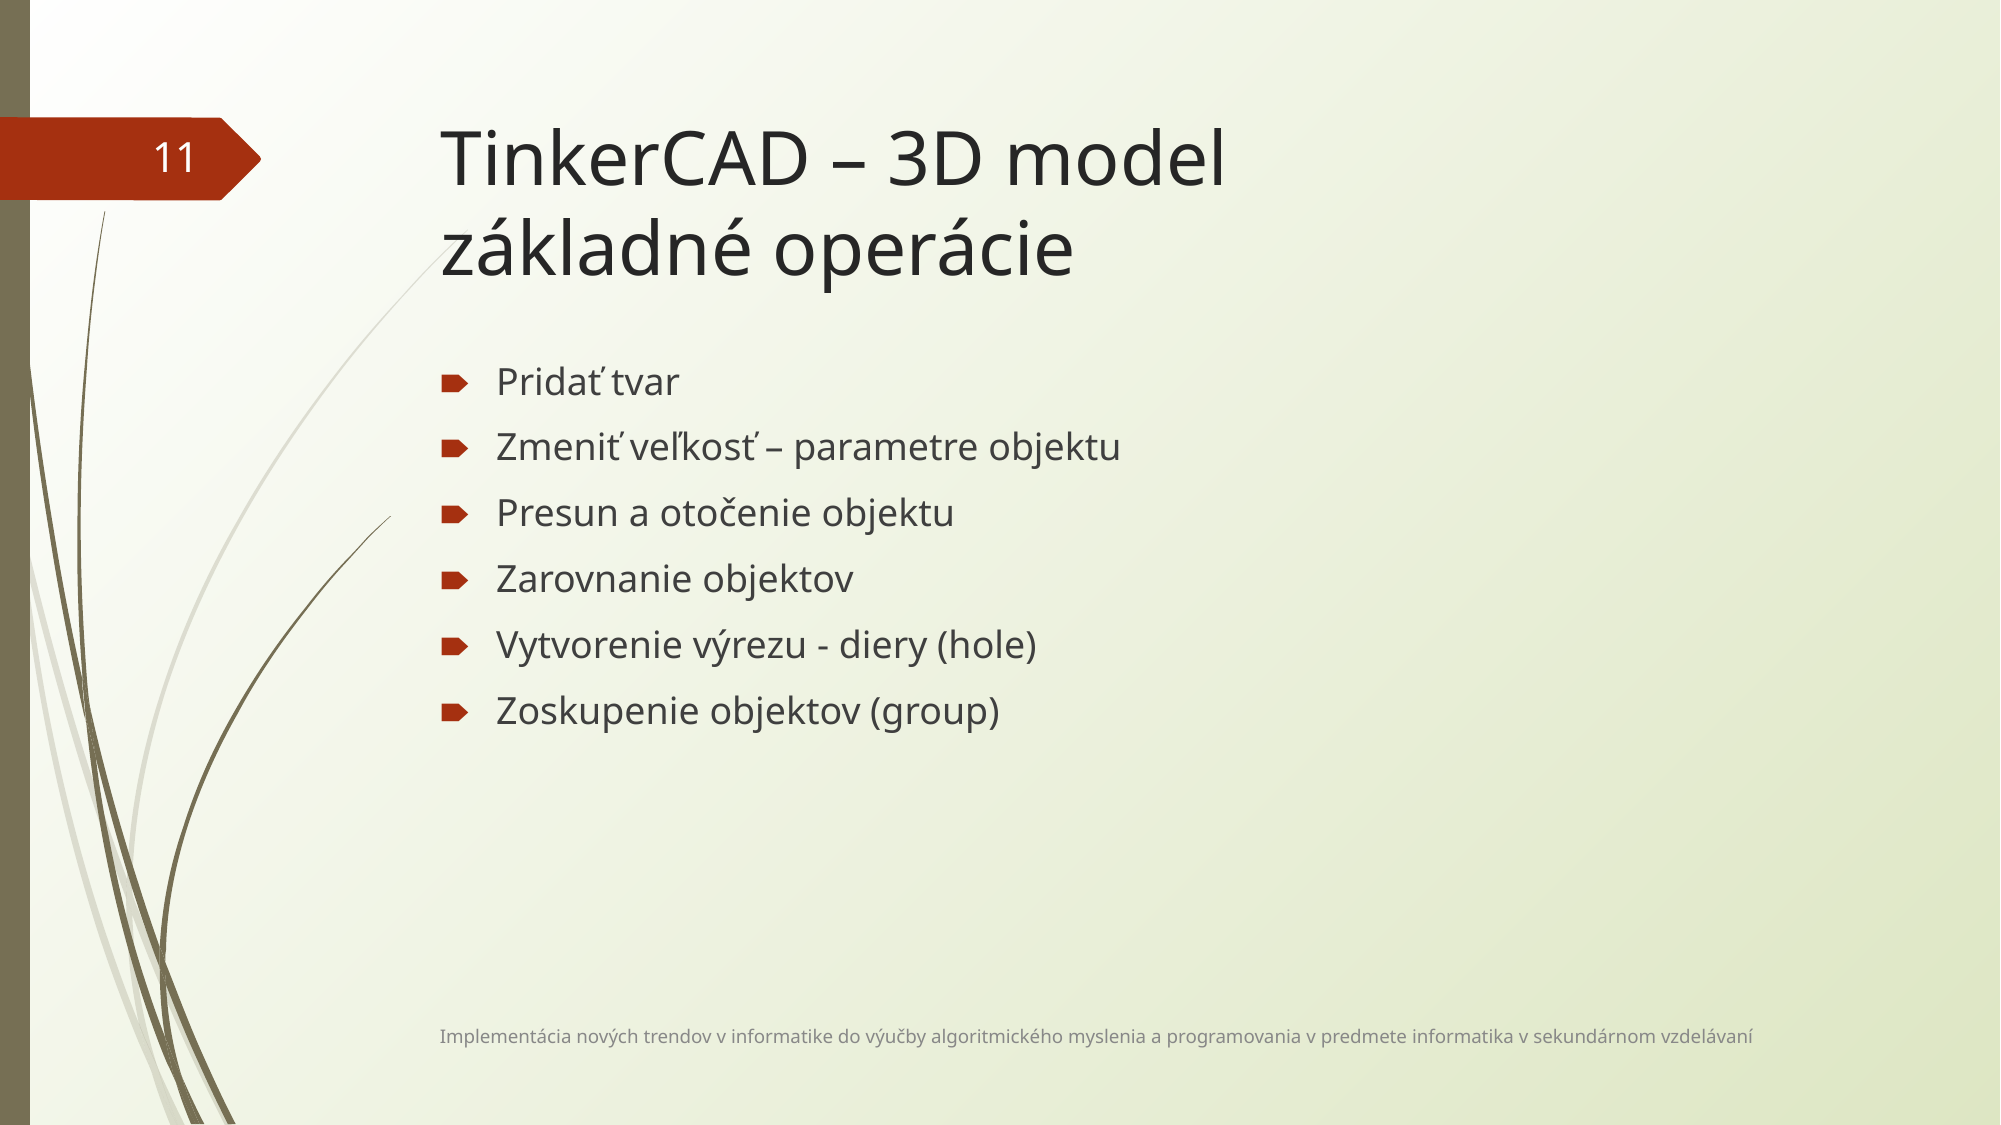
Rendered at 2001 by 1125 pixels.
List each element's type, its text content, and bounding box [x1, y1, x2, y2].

list Pridať tvar Zmeniť veľkosť – parametre objektu Presun a otočenie objektu Zarovnanie objektov Vytvorenie výrezu - diery (hole) Zoskupenie objektov (group) [424, 350, 1888, 970]
title TinkerCAD – 3D model základné operácie [425, 102, 1888, 313]
footer Implementácia nových trendov v informatike do výučby algoritmického myslenia a programovania v predmete informatika v sekundárnom vzdelávaní [424, 1006, 1790, 1067]
slide_number 11 [87, 129, 216, 190]
